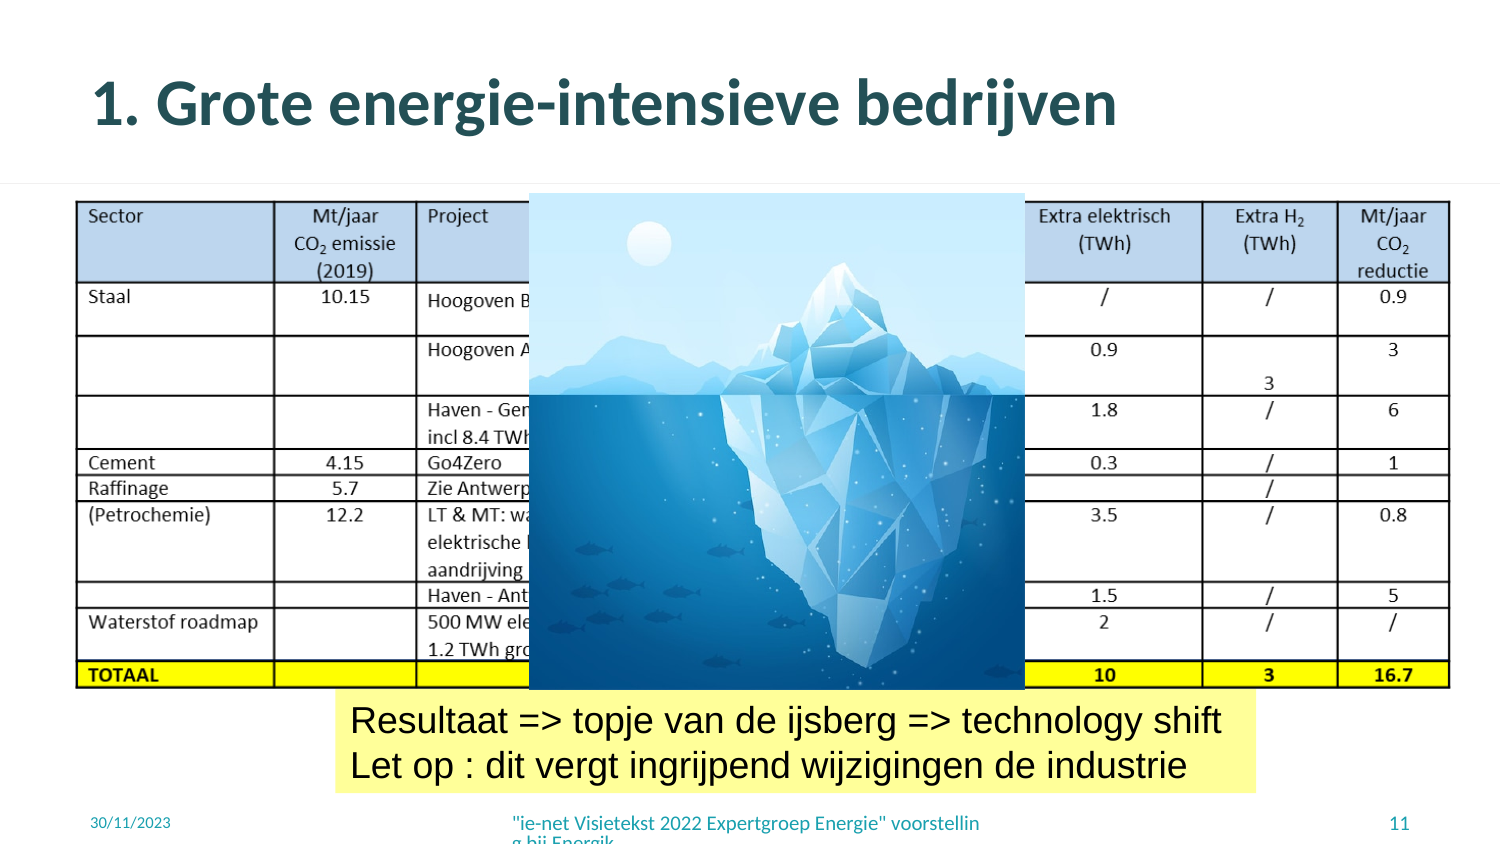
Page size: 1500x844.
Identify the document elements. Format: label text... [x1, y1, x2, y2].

slide_number 11 [1087, 812, 1425, 832]
title 1. Grote energie-intensieve bedrijven [75, 33, 1425, 175]
picture [74, 193, 1452, 701]
text_box Resultaat => topje van de ijsberg => technology shift Let op : dit vergt ingrijpend wijzigingen de industrie [335, 701, 1257, 794]
footer "ie-net Visietekst 2022 Expertgroep Energie" voorstelling bij Energik [496, 812, 1004, 832]
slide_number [75, 812, 413, 832]
